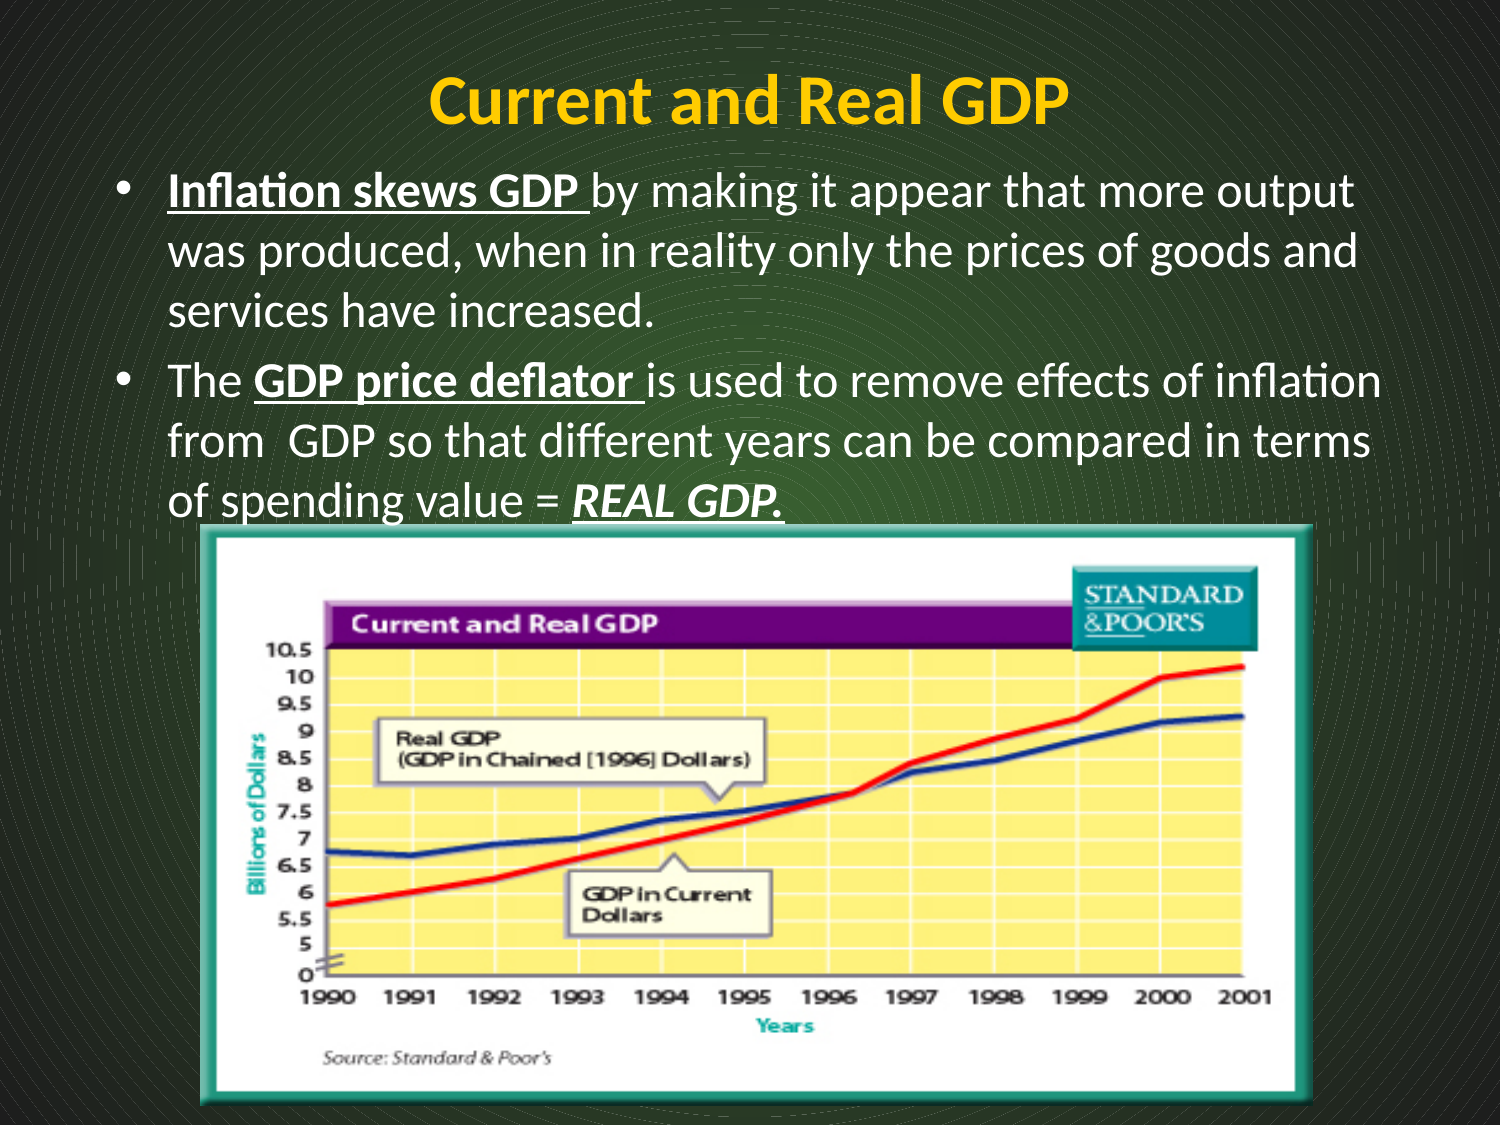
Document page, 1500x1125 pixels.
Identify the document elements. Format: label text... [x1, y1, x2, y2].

list Inflation skews GDP by making it appear that more output was produced, when in reality only the prices of goods and services have increased. The GDP price deflator is used to remove effects of inflation from GDP so that different years can be compared in terms of spending value = REAL GDP. [99, 149, 1425, 538]
title Current and Real GDP [75, 45, 1425, 233]
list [199, 524, 1313, 1107]
